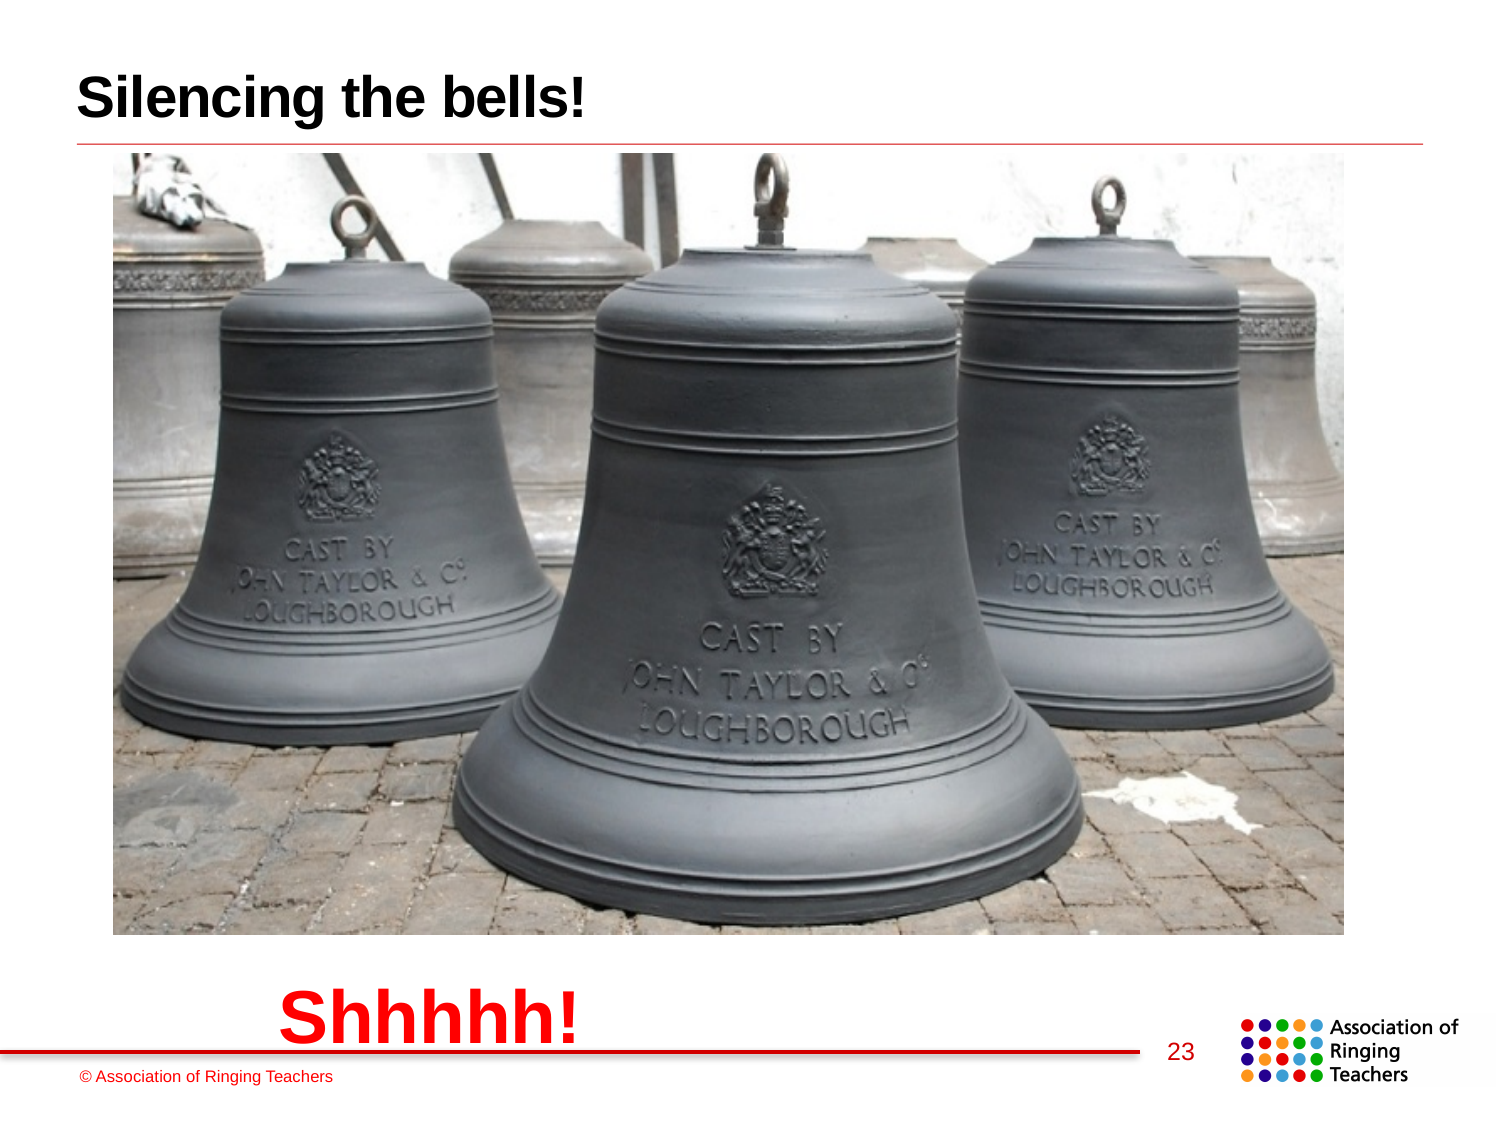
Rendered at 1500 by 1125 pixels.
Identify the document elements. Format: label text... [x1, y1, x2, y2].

list Shhhhh! [278, 950, 1500, 1029]
title Silencing the bells! [76, 6, 1424, 129]
picture [113, 153, 1344, 935]
